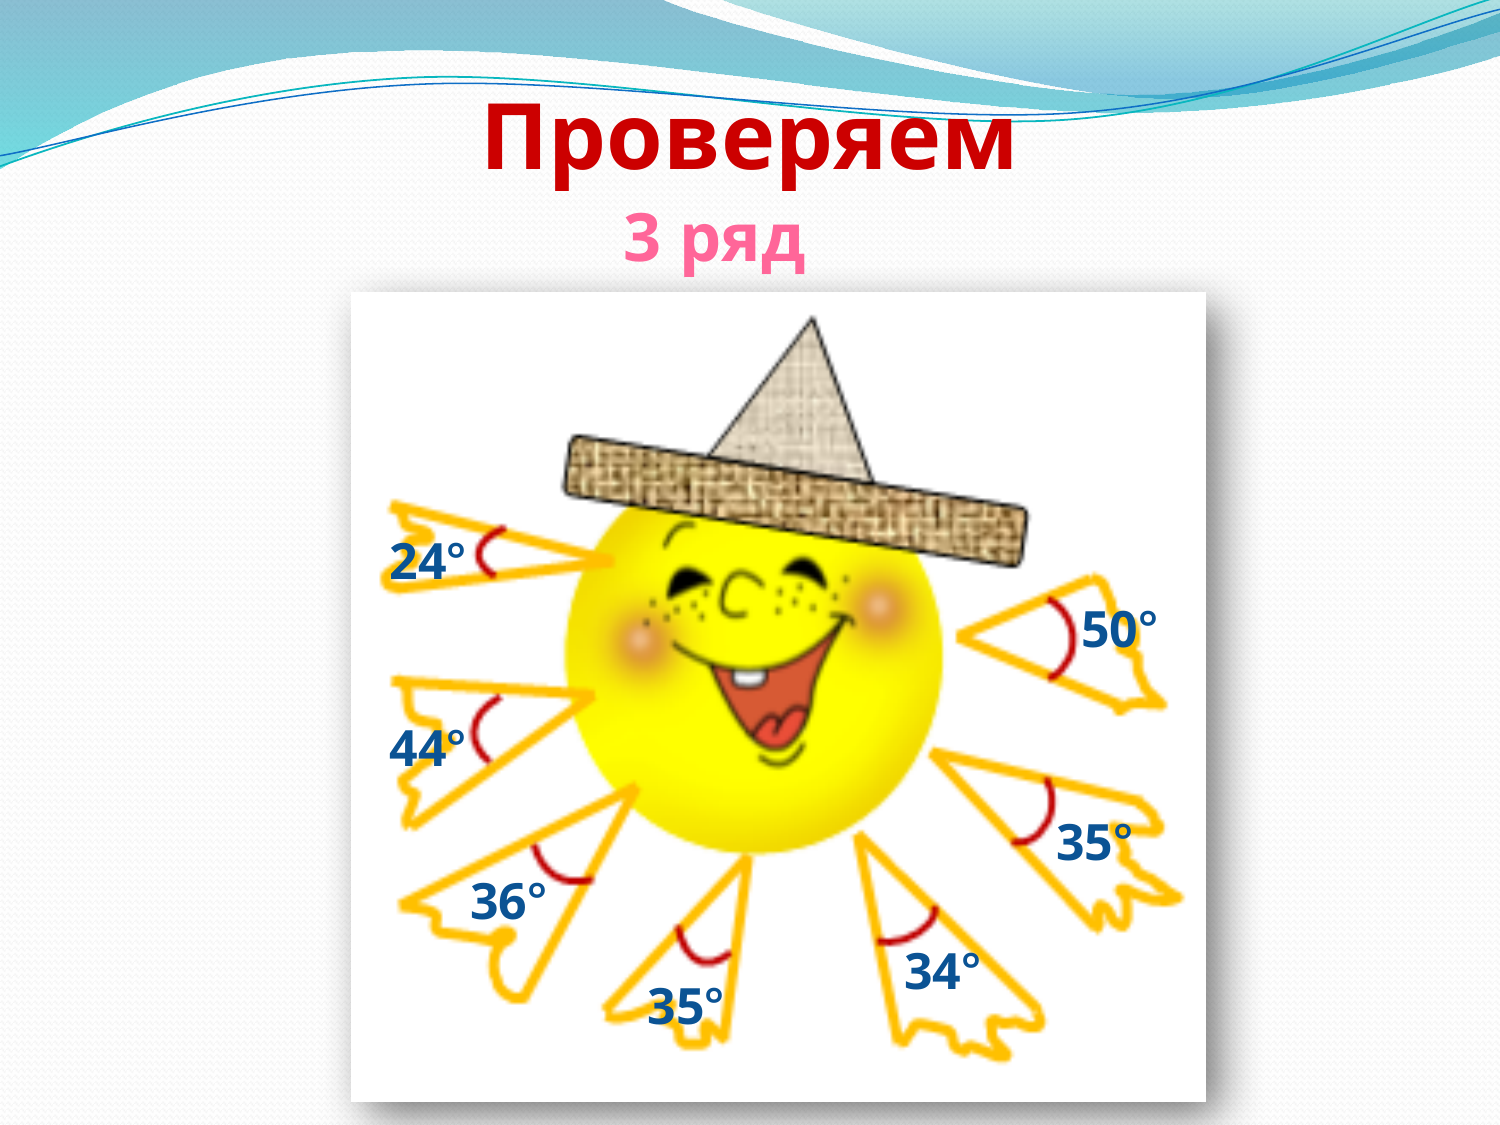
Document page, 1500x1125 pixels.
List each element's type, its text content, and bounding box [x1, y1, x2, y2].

text_box Проверяем [163, 70, 1336, 195]
text_box 3 ряд [609, 187, 821, 283]
picture [351, 292, 1206, 1102]
